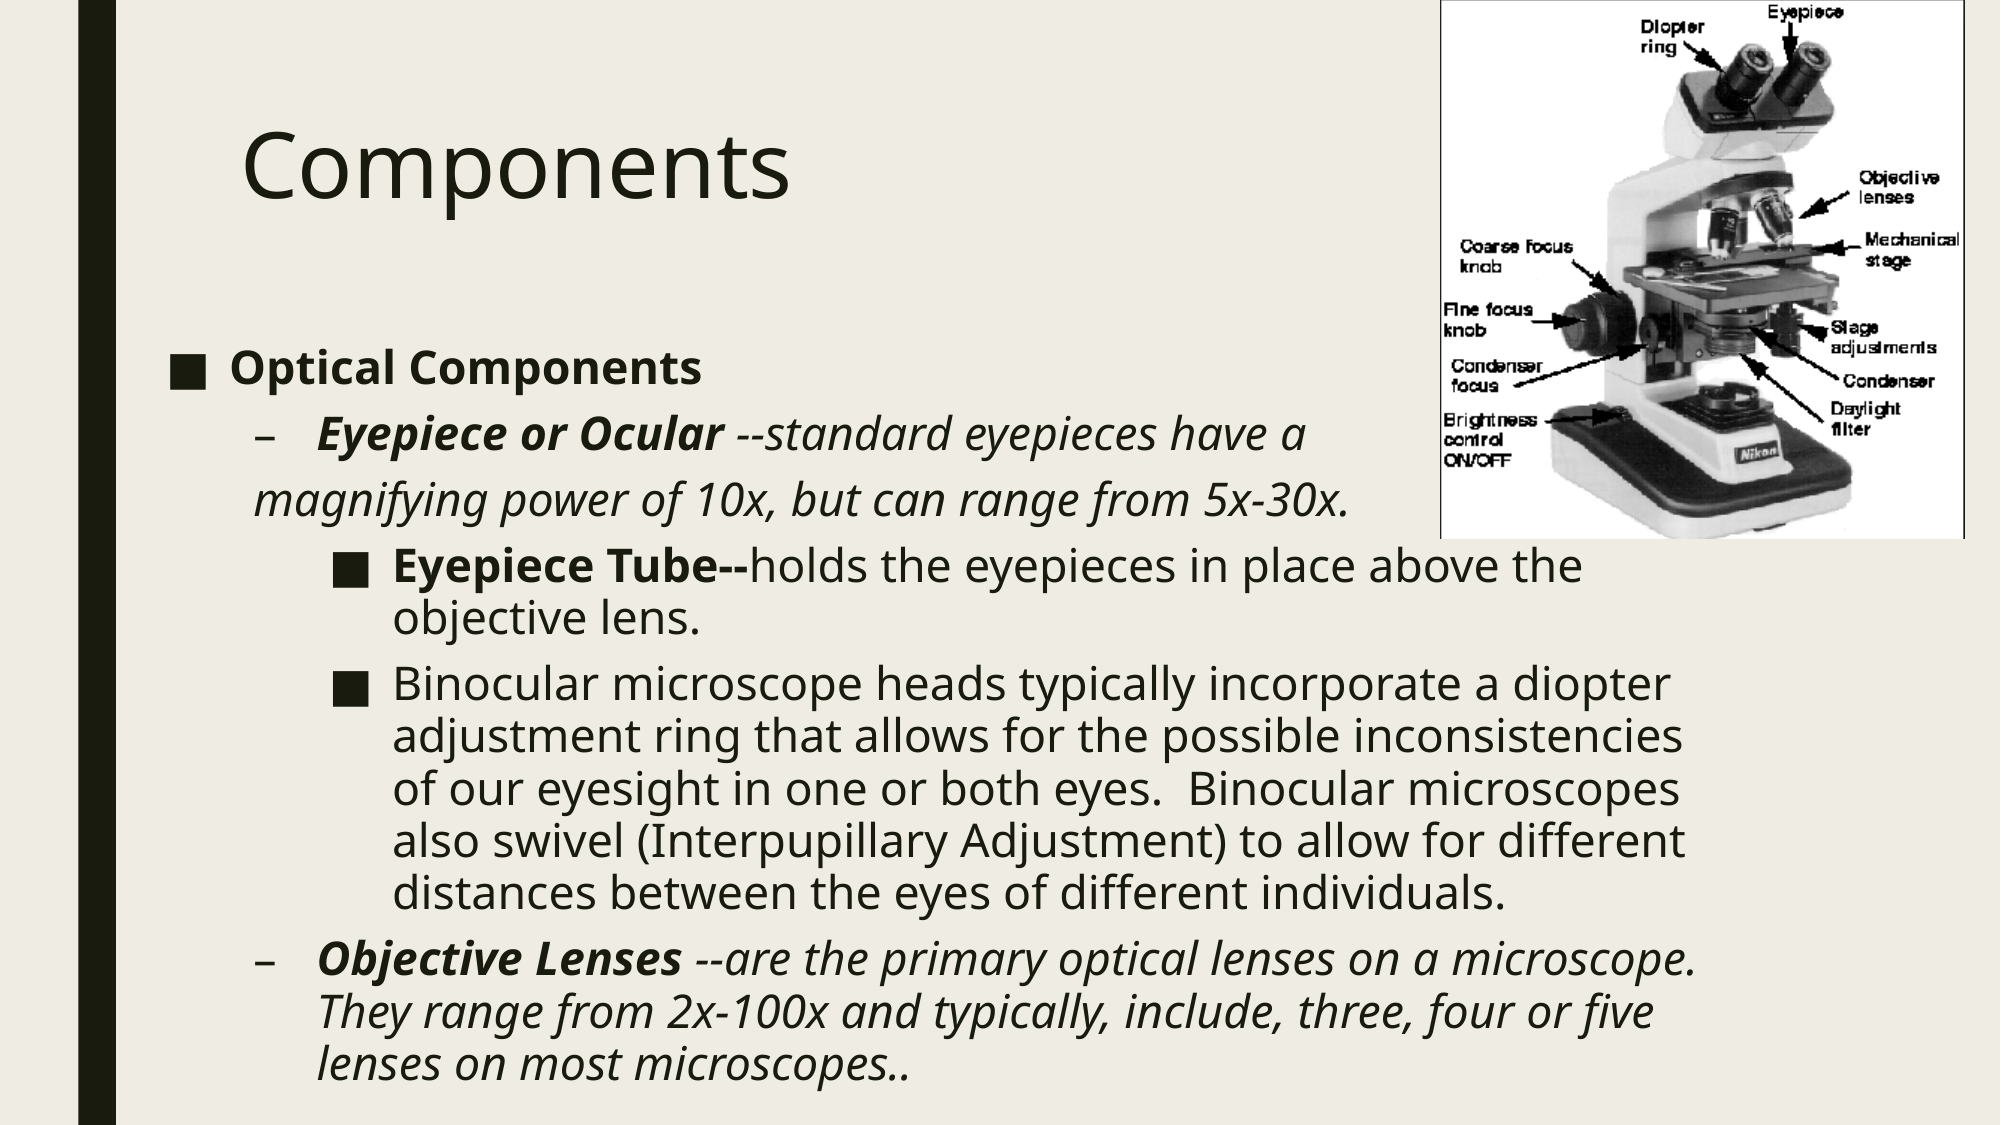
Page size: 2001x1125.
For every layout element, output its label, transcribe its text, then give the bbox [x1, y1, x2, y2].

title Components [225, 112, 1440, 335]
picture [1440, 0, 1965, 539]
list Optical Components Eyepiece or Ocular --standard eyepieces have a magnifying power of 10x, but can range from 5x-30x. Eyepiece Tube--holds the eyepieces in place above the objective lens. Binocular microscope heads typically incorporate a diopter adjustment ring that allows for the possible inconsistencies of our eyesight in one or both eyes. Binocular microscopes also swivel (Interpupillary Adjustment) to allow for different distances between the eyes of different individuals. Objective Lenses --are the primary optical lenses on a microscope. They range from 2x-100x and typically, include, three, four or five lenses on most microscopes.. [150, 335, 1734, 1099]
